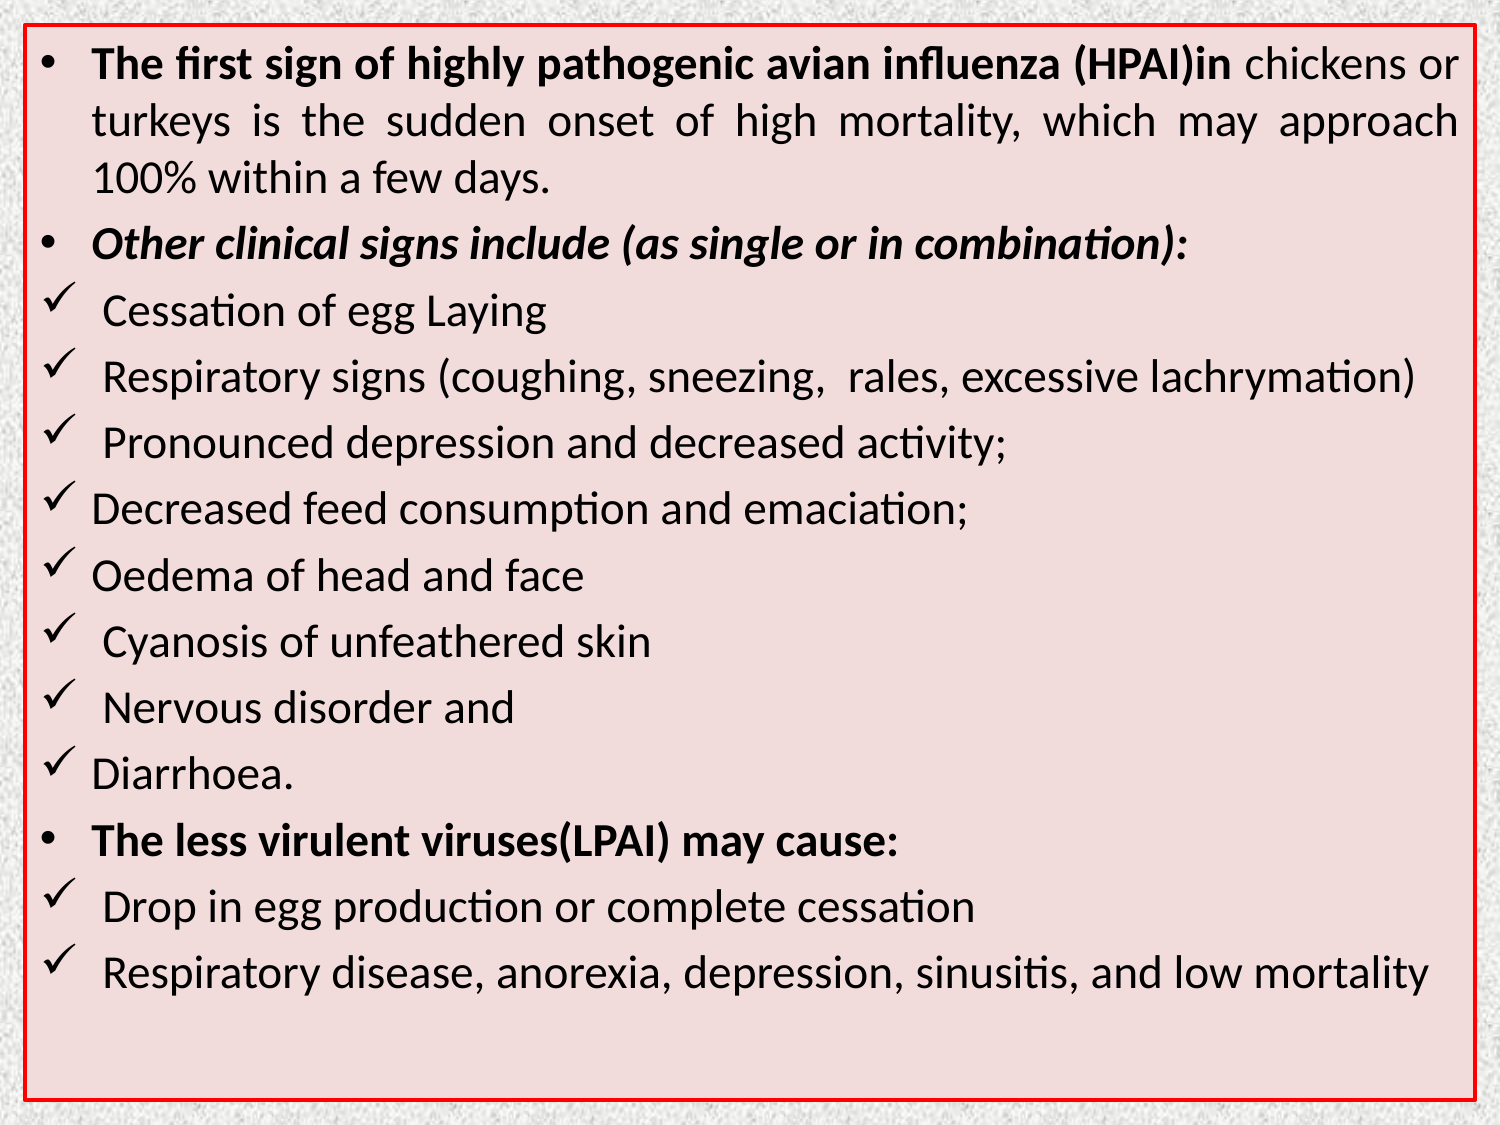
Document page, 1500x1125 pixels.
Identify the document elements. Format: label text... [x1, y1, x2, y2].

list The first sign of highly pathogenic avian influenza (HPAI)in chickens or turkeys is the sudden onset of high mortality, which may approach 100% within a few days. Other clinical signs include (as single or in combination): Cessation of egg Laying Respiratory signs (coughing, sneezing, rales, excessive lachrymation) Pronounced depression and decreased activity; Decreased feed consumption and emaciation; Oedema of head and face Cyanosis of unfeathered skin Nervous disorder and Diarrhoea. The less virulent viruses(LPAI) may cause: Drop in egg production or complete cessation Respiratory disease, anorexia, depression, sinusitis, and low mortality [24, 24, 1475, 1100]
picture [0, 0, 1500, 1125]
